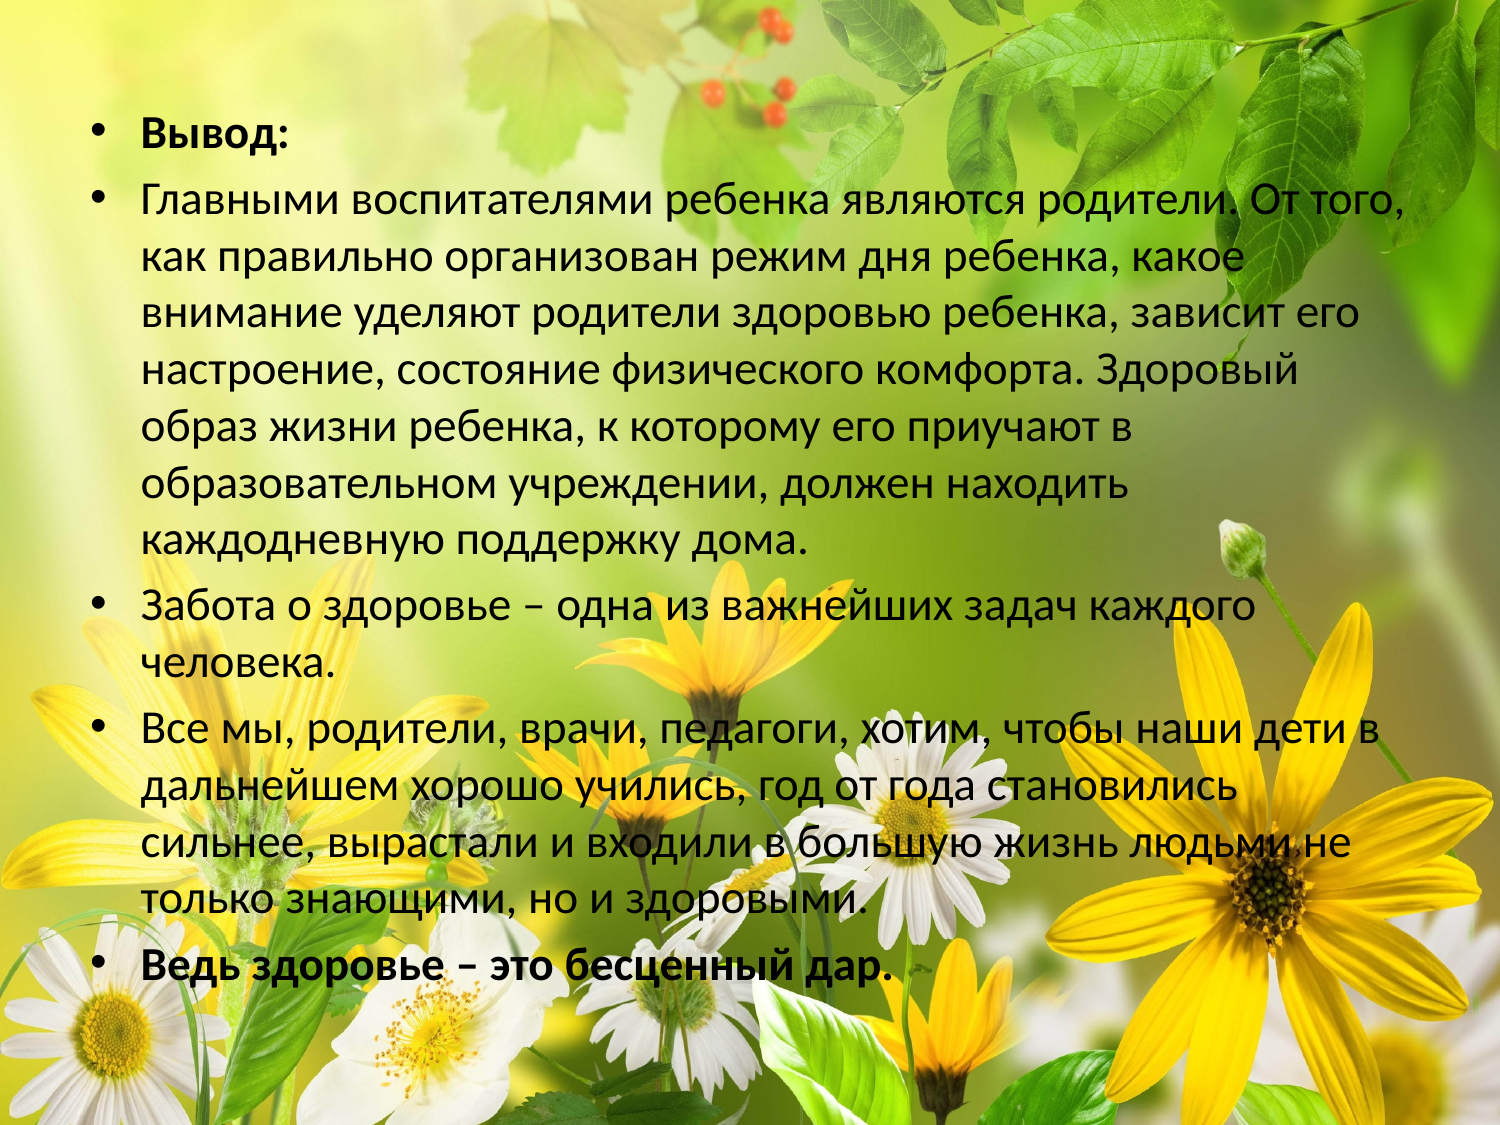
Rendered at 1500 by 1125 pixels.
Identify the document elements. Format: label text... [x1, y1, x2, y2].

list Вывод: Главными воспитателями ребенка являются родители. От того, как правильно организован режим дня ребенка, какое внимание уделяют родители здоровью ребенка, зависит его настроение, состояние физического комфорта. Здоровый образ жизни ребенка, к которому его приучают в образовательном учреждении, должен находить каждодневную поддержку дома. Забота о здоровье – одна из важнейших задач каждого человека. Все мы, родители, врачи, педагоги, хотим, чтобы наши дети в дальнейшем хорошо учились, год от года становились сильнее, вырастали и входили в большую жизнь людьми не только знающими, но и здоровыми. Ведь здоровье – это бесценный дар. [75, 93, 1425, 1005]
picture [0, 0, 1500, 1125]
